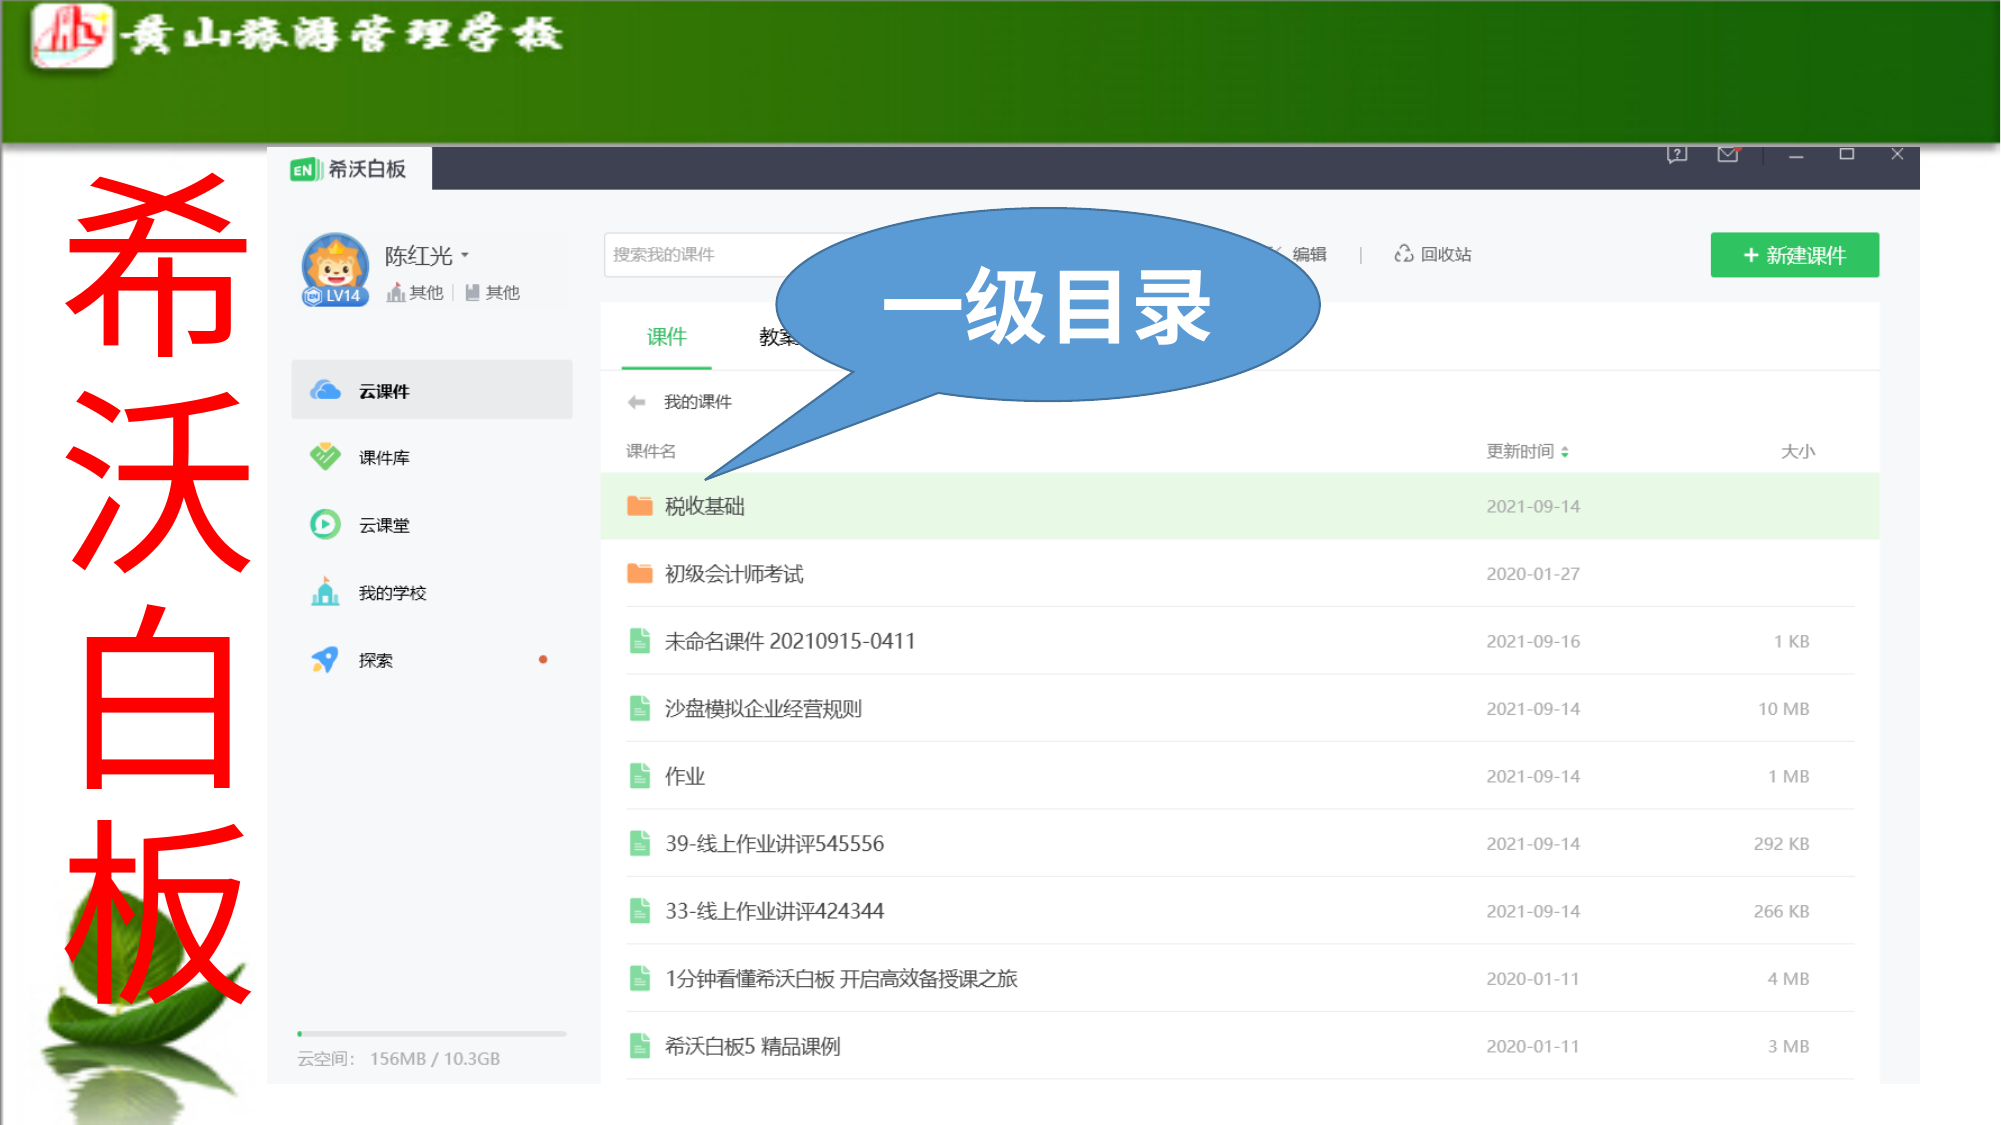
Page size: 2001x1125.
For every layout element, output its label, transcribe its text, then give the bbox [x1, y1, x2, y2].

list 希沃白板 [43, 160, 256, 1084]
picture [0, 0, 2001, 1125]
